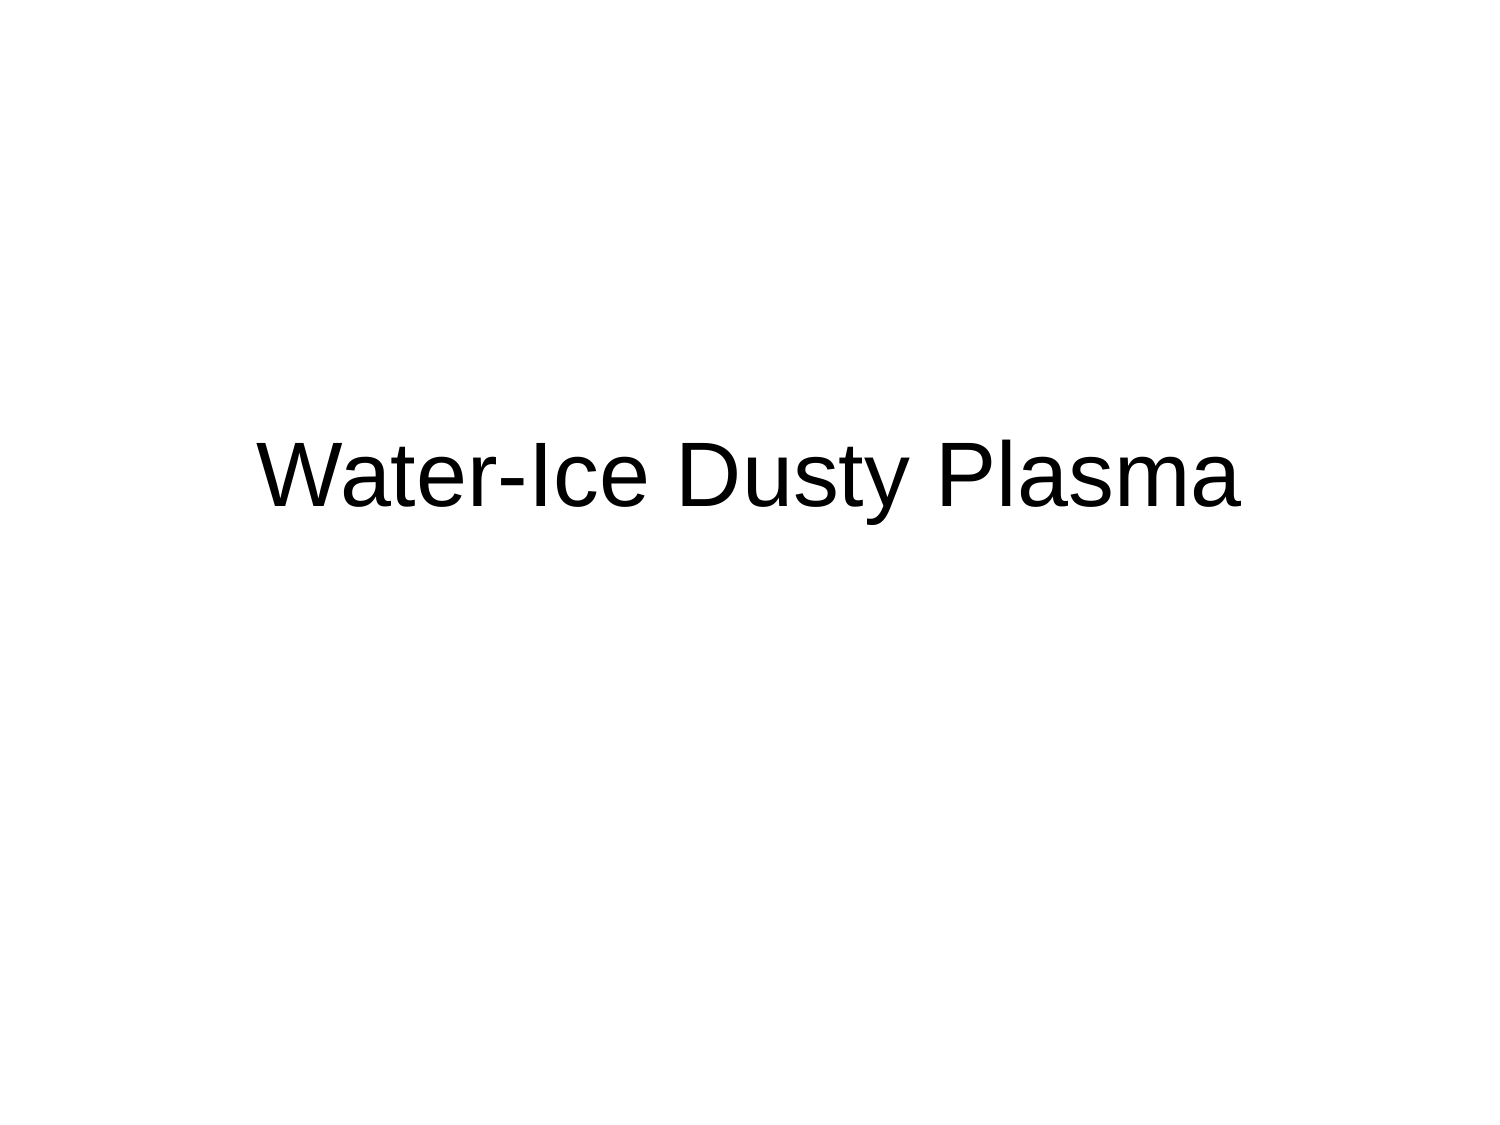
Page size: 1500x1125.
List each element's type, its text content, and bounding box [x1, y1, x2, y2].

title Water-Ice Dusty Plasma [112, 349, 1388, 591]
